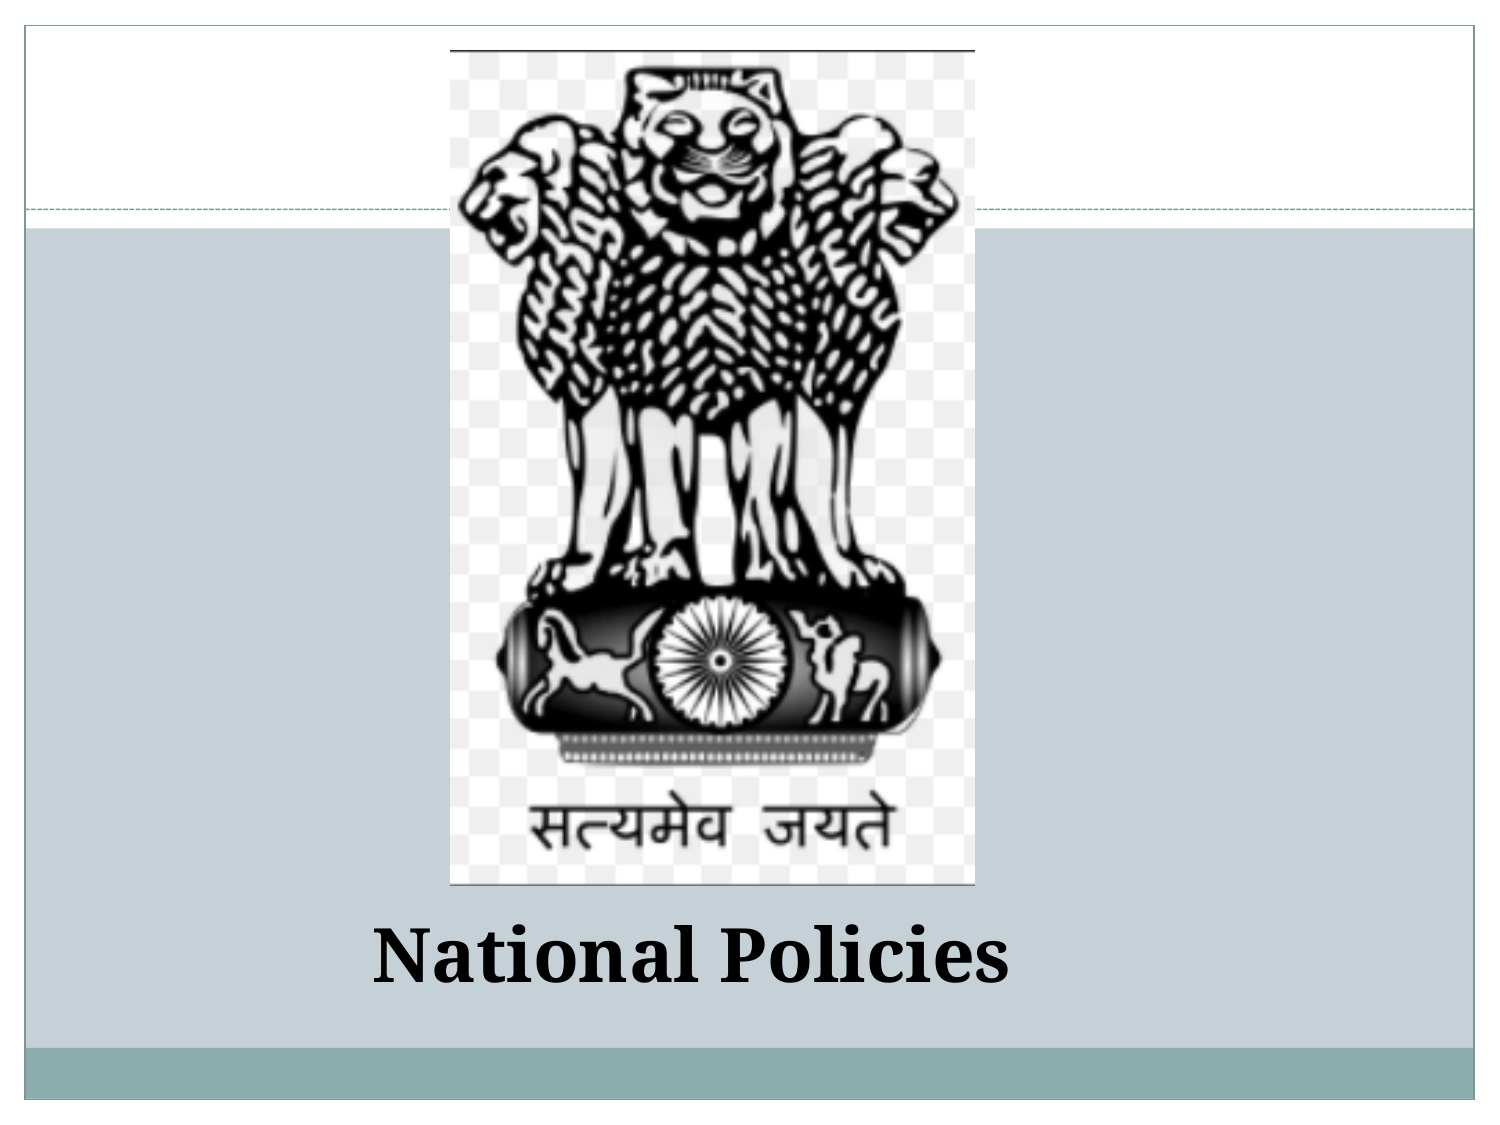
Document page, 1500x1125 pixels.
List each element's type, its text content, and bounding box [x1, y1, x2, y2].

text_box National Policies [357, 899, 1028, 1005]
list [449, 49, 976, 887]
